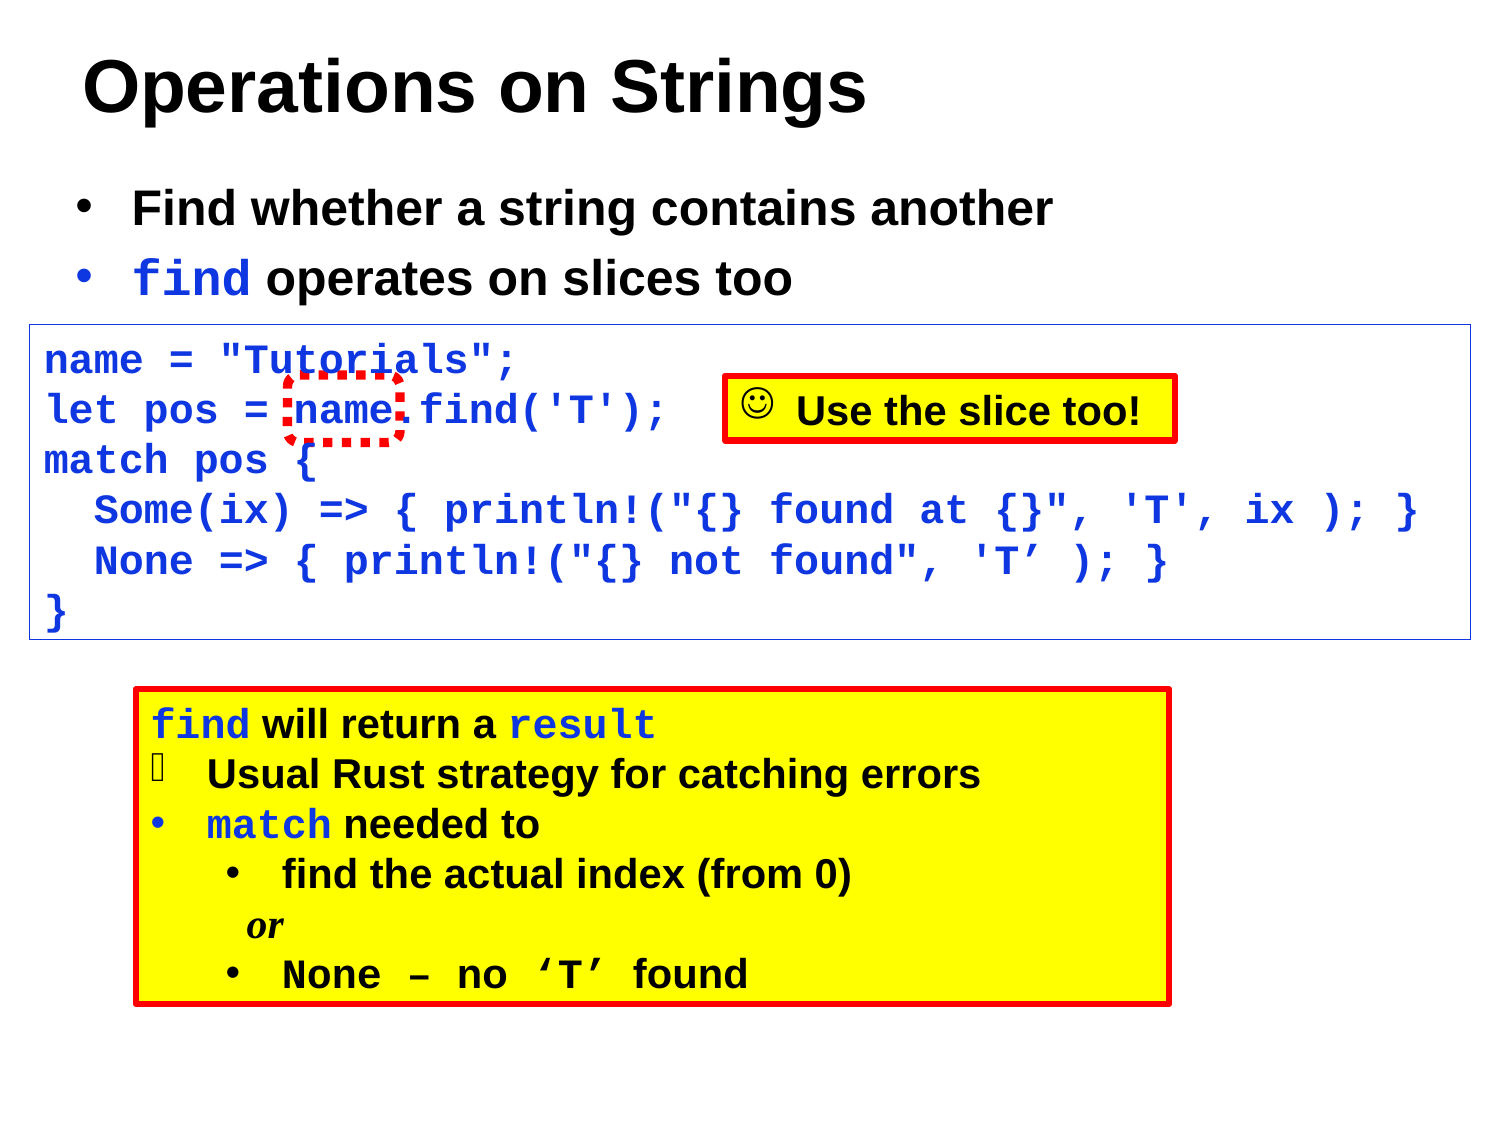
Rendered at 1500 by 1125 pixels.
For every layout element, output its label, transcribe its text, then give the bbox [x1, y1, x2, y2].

text_box find will return a result Usual Rust strategy for catching errors match needed to find the actual index (from 0) or None – no ‘T’ found [135, 689, 1170, 1005]
text_box Use the slice too! [724, 375, 1175, 441]
list Find whether a string contains another find operates on slices too [60, 167, 1440, 324]
list Find whether a string contains another find operates on slices too [60, 640, 1440, 1101]
text_box name = "Tutorials"; let pos = name.find('T'); match pos { Some(ix) => { println!("{} found at {}", 'T', ix ); } None => { println!("{} not found", 'T’ ); } } [29, 324, 1471, 640]
title Operations on Strings [66, 5, 1418, 159]
